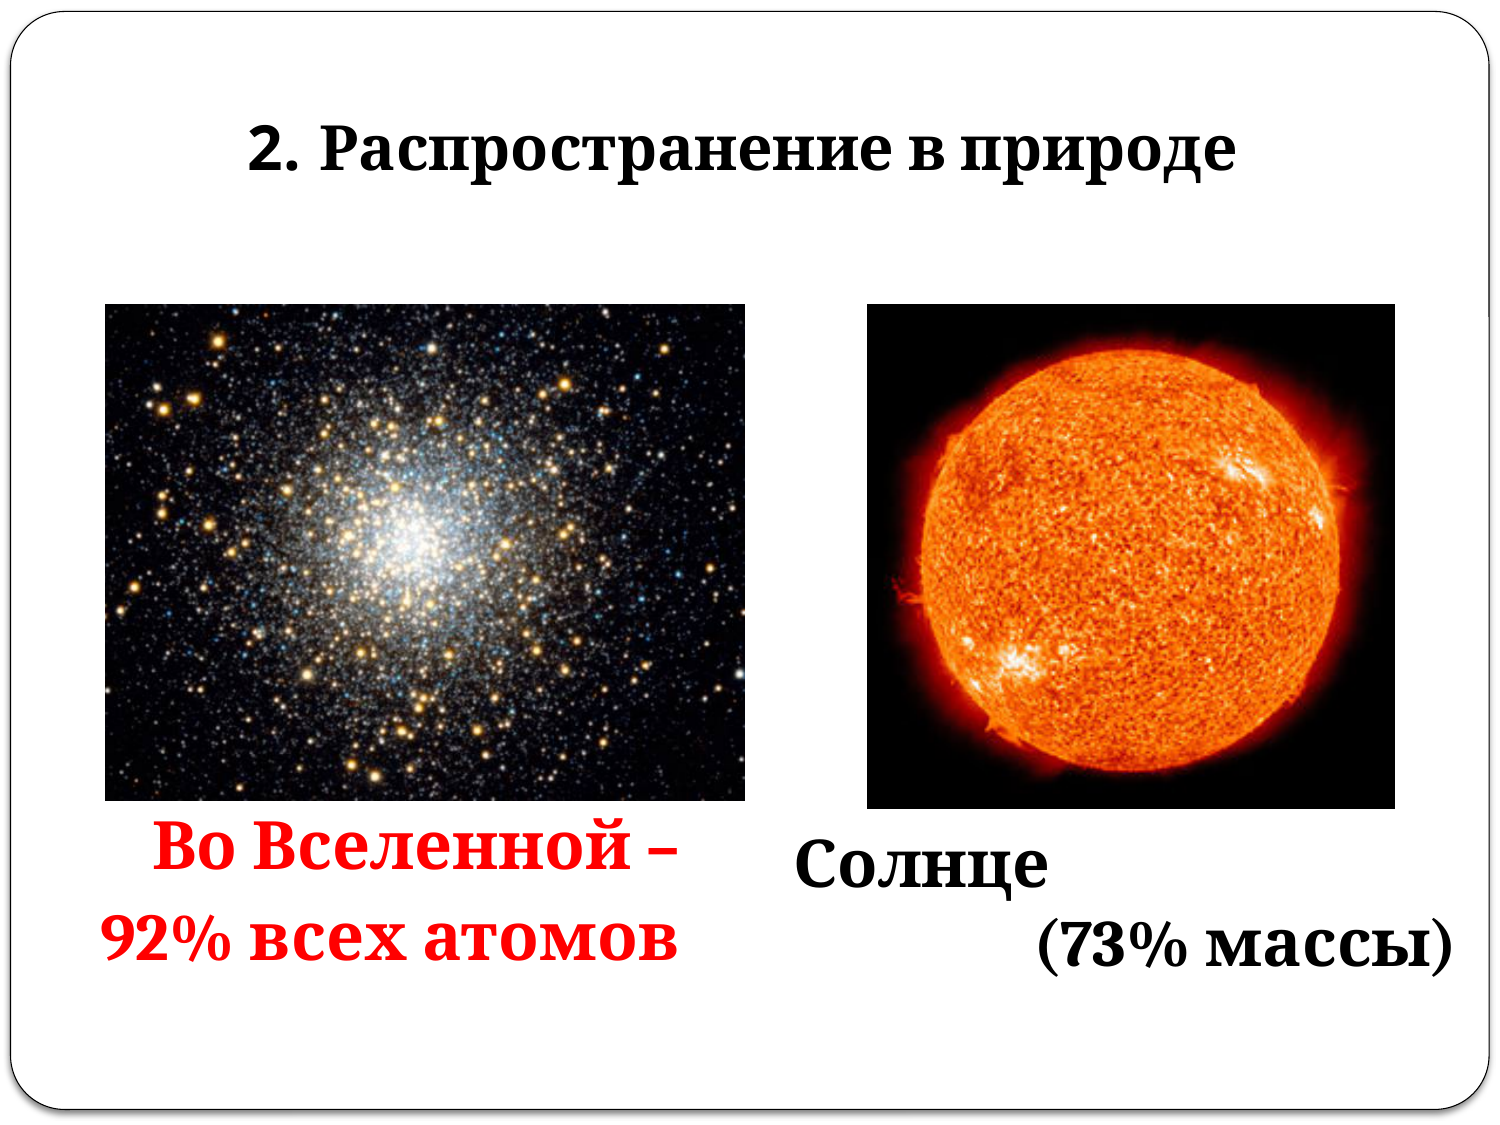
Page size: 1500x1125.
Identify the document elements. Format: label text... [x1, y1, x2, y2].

picture [105, 304, 745, 801]
title 2. Распространение в природе [35, 45, 1465, 200]
picture [866, 304, 1395, 810]
list Солнце (73% массы) [773, 237, 1477, 1067]
list Во Вселенной – 92% всех атомов [82, 237, 765, 1067]
